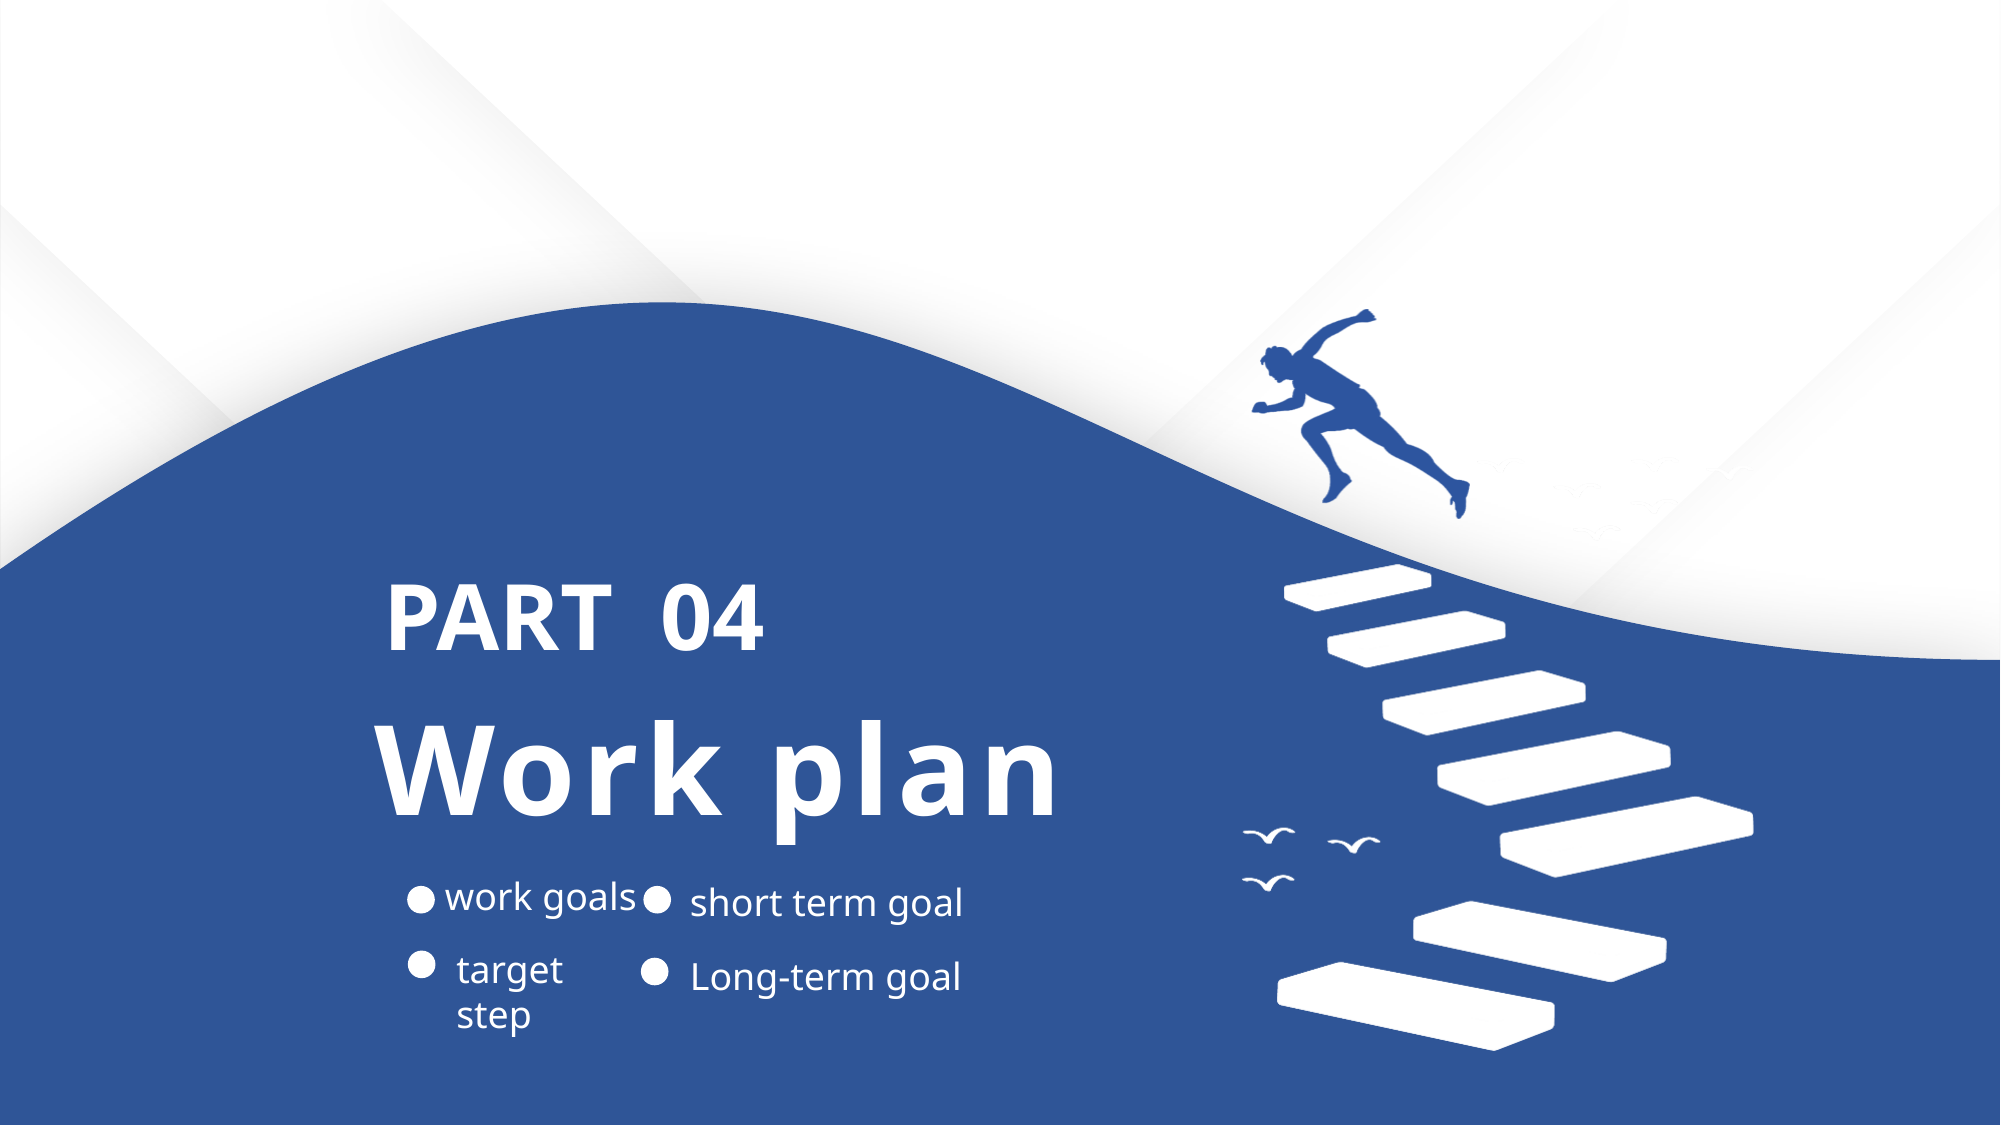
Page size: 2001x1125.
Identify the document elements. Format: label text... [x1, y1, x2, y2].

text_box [643, 873, 995, 930]
text_box PART 04 [368, 571, 847, 656]
text_box Work plan [362, 685, 1119, 847]
text_box [0, 301, 2000, 1125]
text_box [407, 941, 658, 997]
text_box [1225, 171, 1804, 1084]
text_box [407, 868, 658, 924]
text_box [640, 947, 995, 1004]
